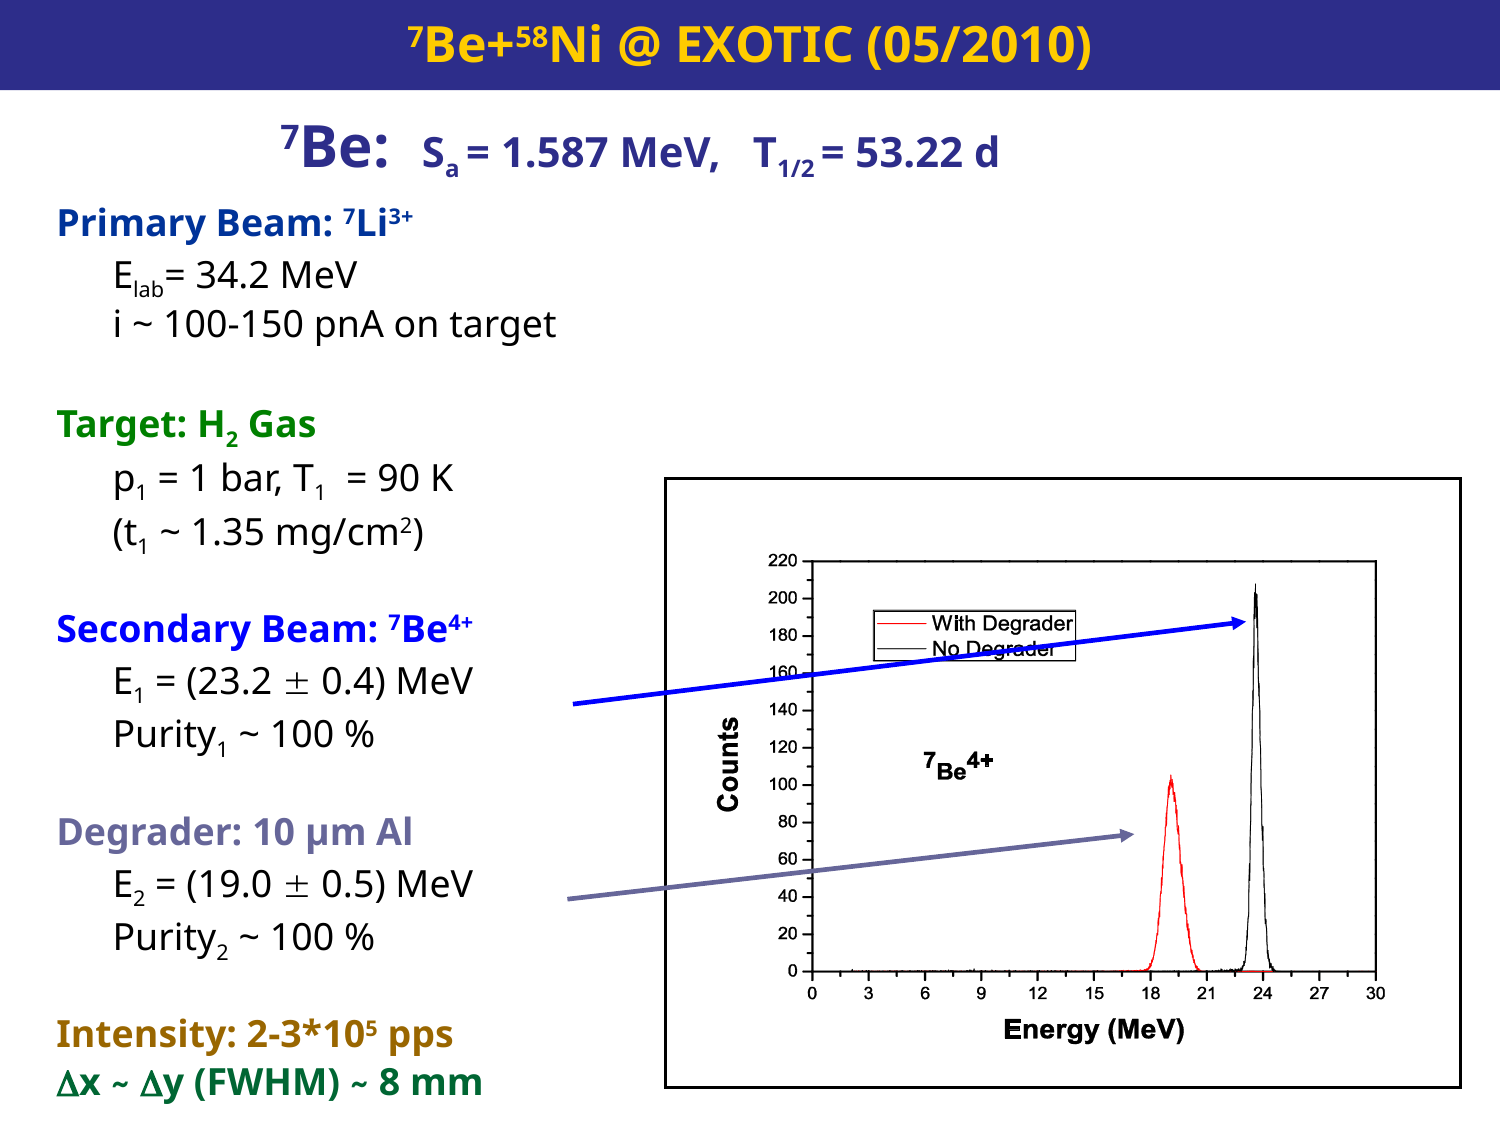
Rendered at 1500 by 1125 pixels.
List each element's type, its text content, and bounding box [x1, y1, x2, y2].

text_box 7Be: Sa = 1.587 MeV, T1/2 = 53.22 d [265, 101, 1164, 190]
list Primary Beam: 7Li3+ Elab= 34.2 MeV i ~ 100-150 pnA on target Target: H2 Gas p1 = 1 bar, T1 = 90 K (t1 ~ 1.35 mg/cm2) Secondary Beam: 7Be4+ E1 = (23.2  0.4) MeV Purity1 ~ 100 % Degrader: 10 μm Al E2 = (19.0  0.5) MeV Purity2 ~ 100 % Intensity: 2-3*105 pps Dx ̴ Dy (FWHM) ̴ 8 mm [40, 196, 606, 1125]
title 7Be+58Ni @ EXOTIC (05/2010) [0, 0, 1500, 91]
picture [666, 479, 1459, 1086]
